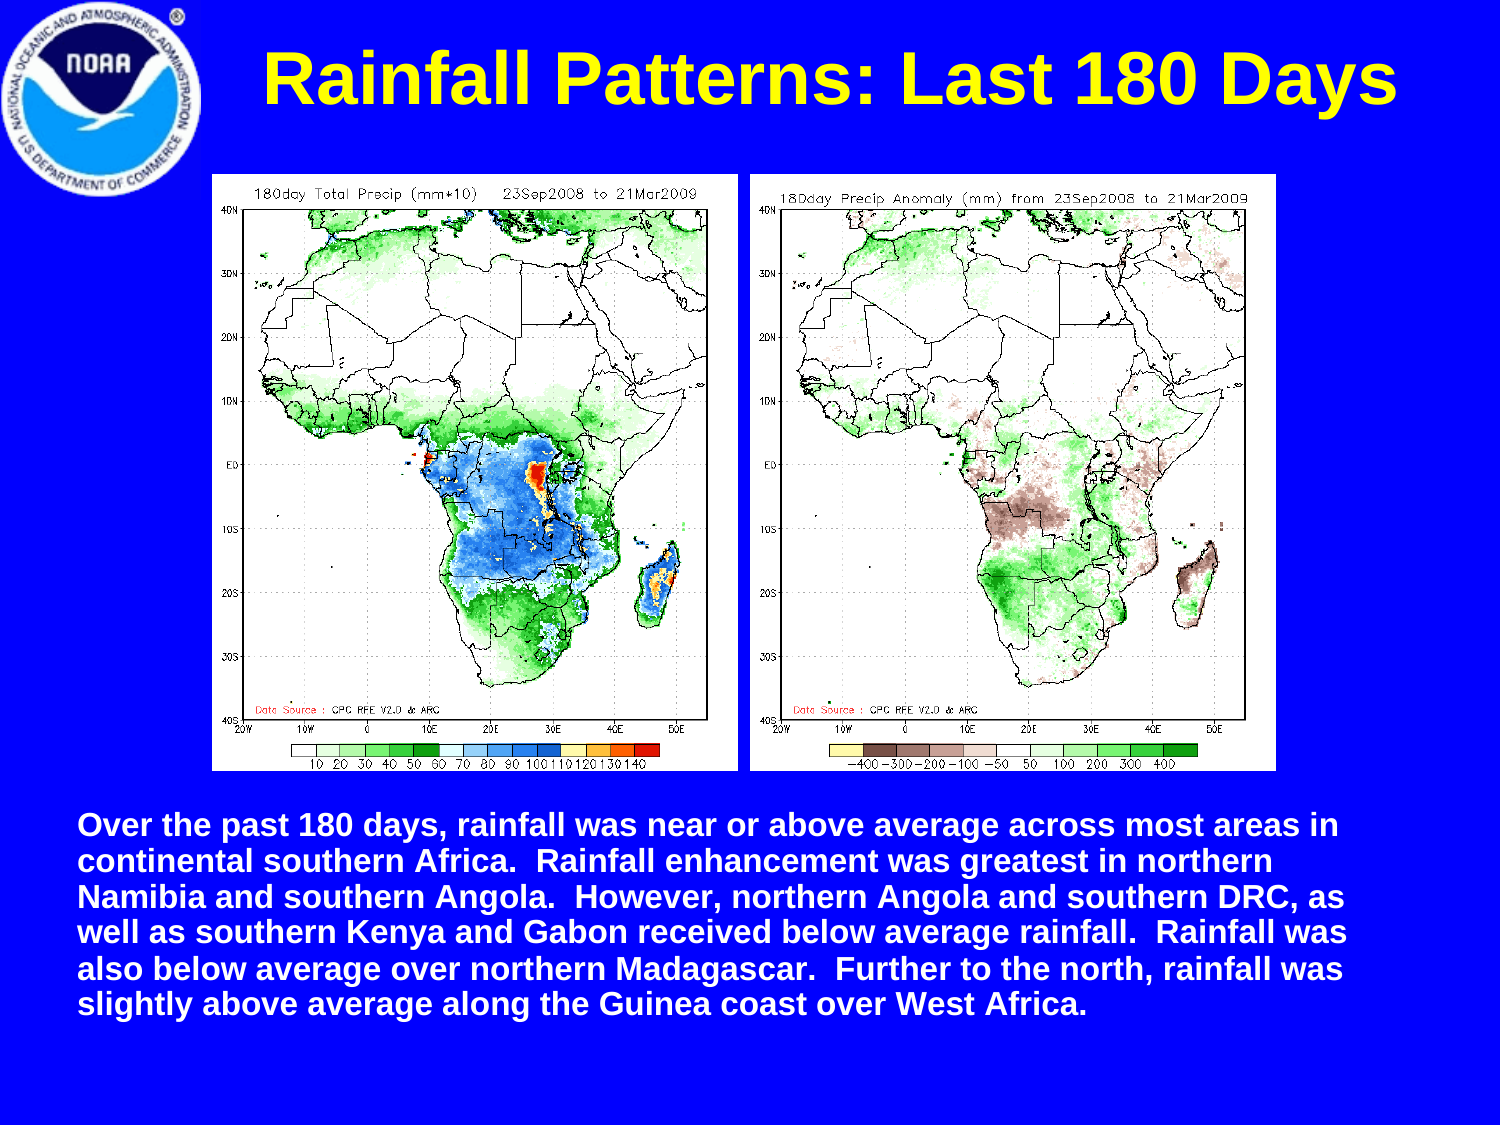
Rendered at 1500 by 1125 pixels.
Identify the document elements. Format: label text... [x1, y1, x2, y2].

picture [0, 0, 200, 200]
picture [212, 174, 738, 771]
text_box Over the past 180 days, rainfall was near or above average across most areas in continental southern Africa. Rainfall enhancement was greatest in northern Namibia and southern Angola. However, northern Angola and southern DRC, as well as southern Kenya and Gabon received below average rainfall. Rainfall was also below average over northern Madagascar. Further to the north, rainfall was slightly above average along the Guinea coast over West Africa. [62, 799, 1400, 1031]
picture [749, 174, 1275, 771]
title Rainfall Patterns: Last 180 Days [200, 0, 1463, 150]
